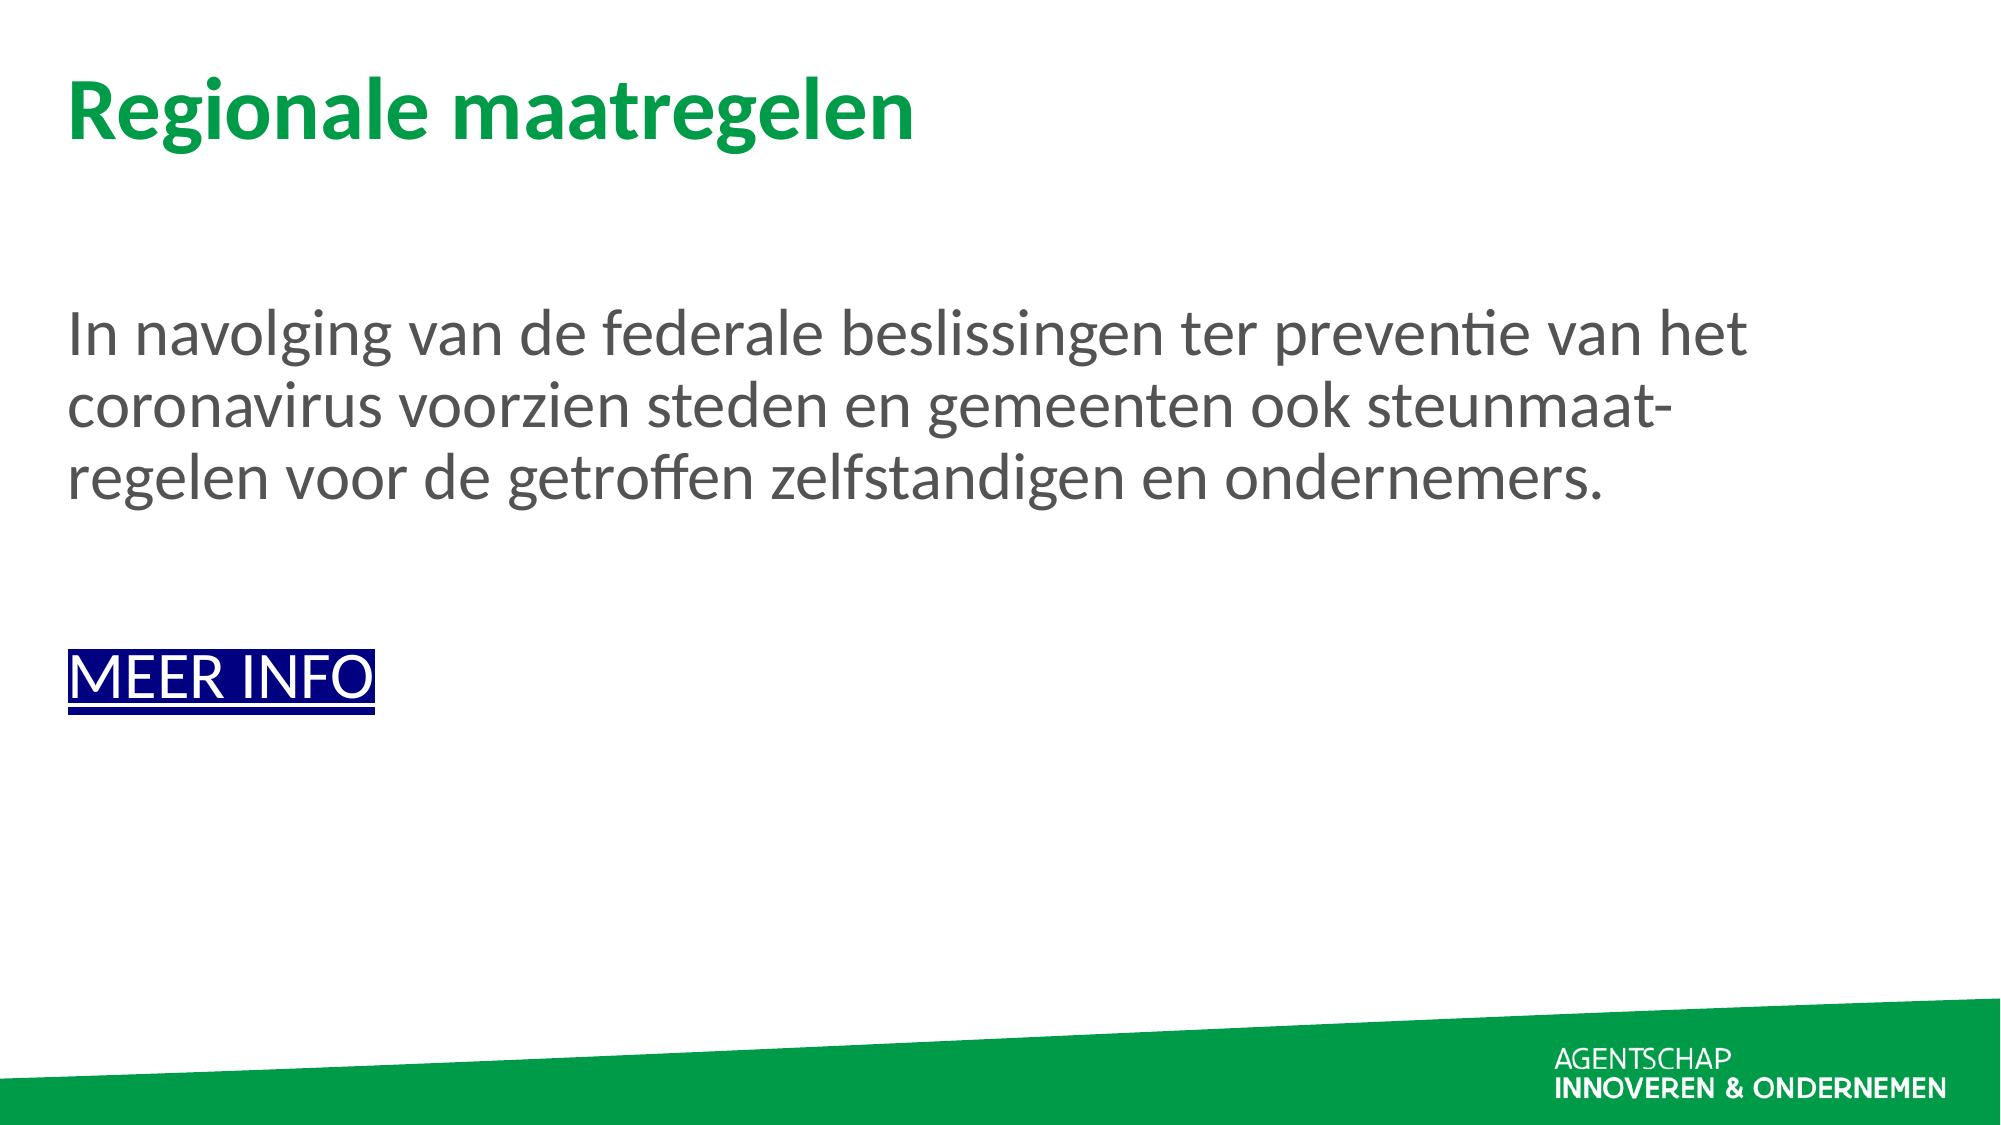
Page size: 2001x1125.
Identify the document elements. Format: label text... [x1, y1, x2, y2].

list In navolging van de federale beslissingen ter preventie van het coronavirus voorzien steden en gemeenten ook steunmaat-regelen voor de getroffen zelfstandigen en ondernemers. MEER INFO [67, 297, 1817, 937]
title Regionale maatregelen [67, 62, 1937, 166]
picture [1553, 1041, 1993, 1109]
